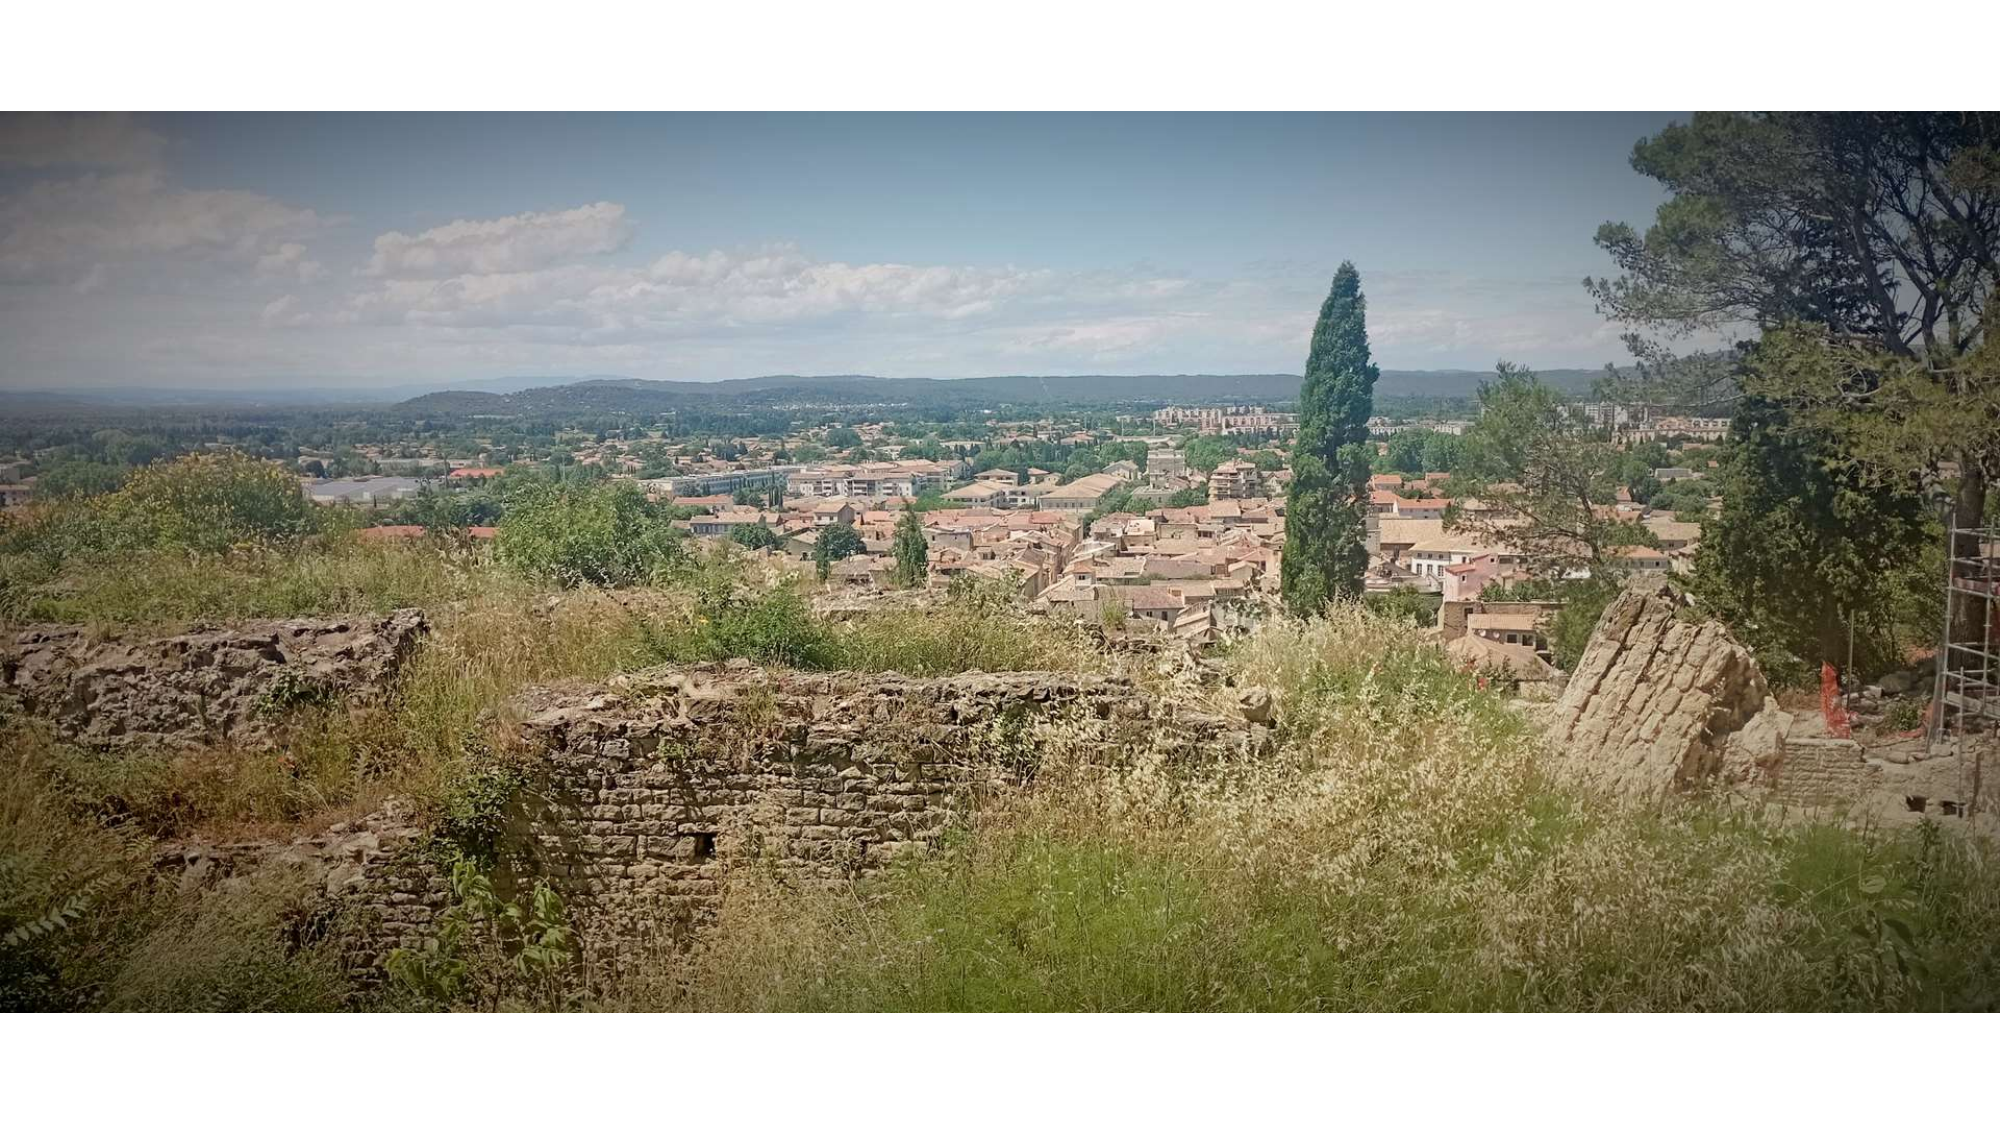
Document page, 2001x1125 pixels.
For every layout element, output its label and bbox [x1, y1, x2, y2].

picture [0, 111, 2000, 1013]
